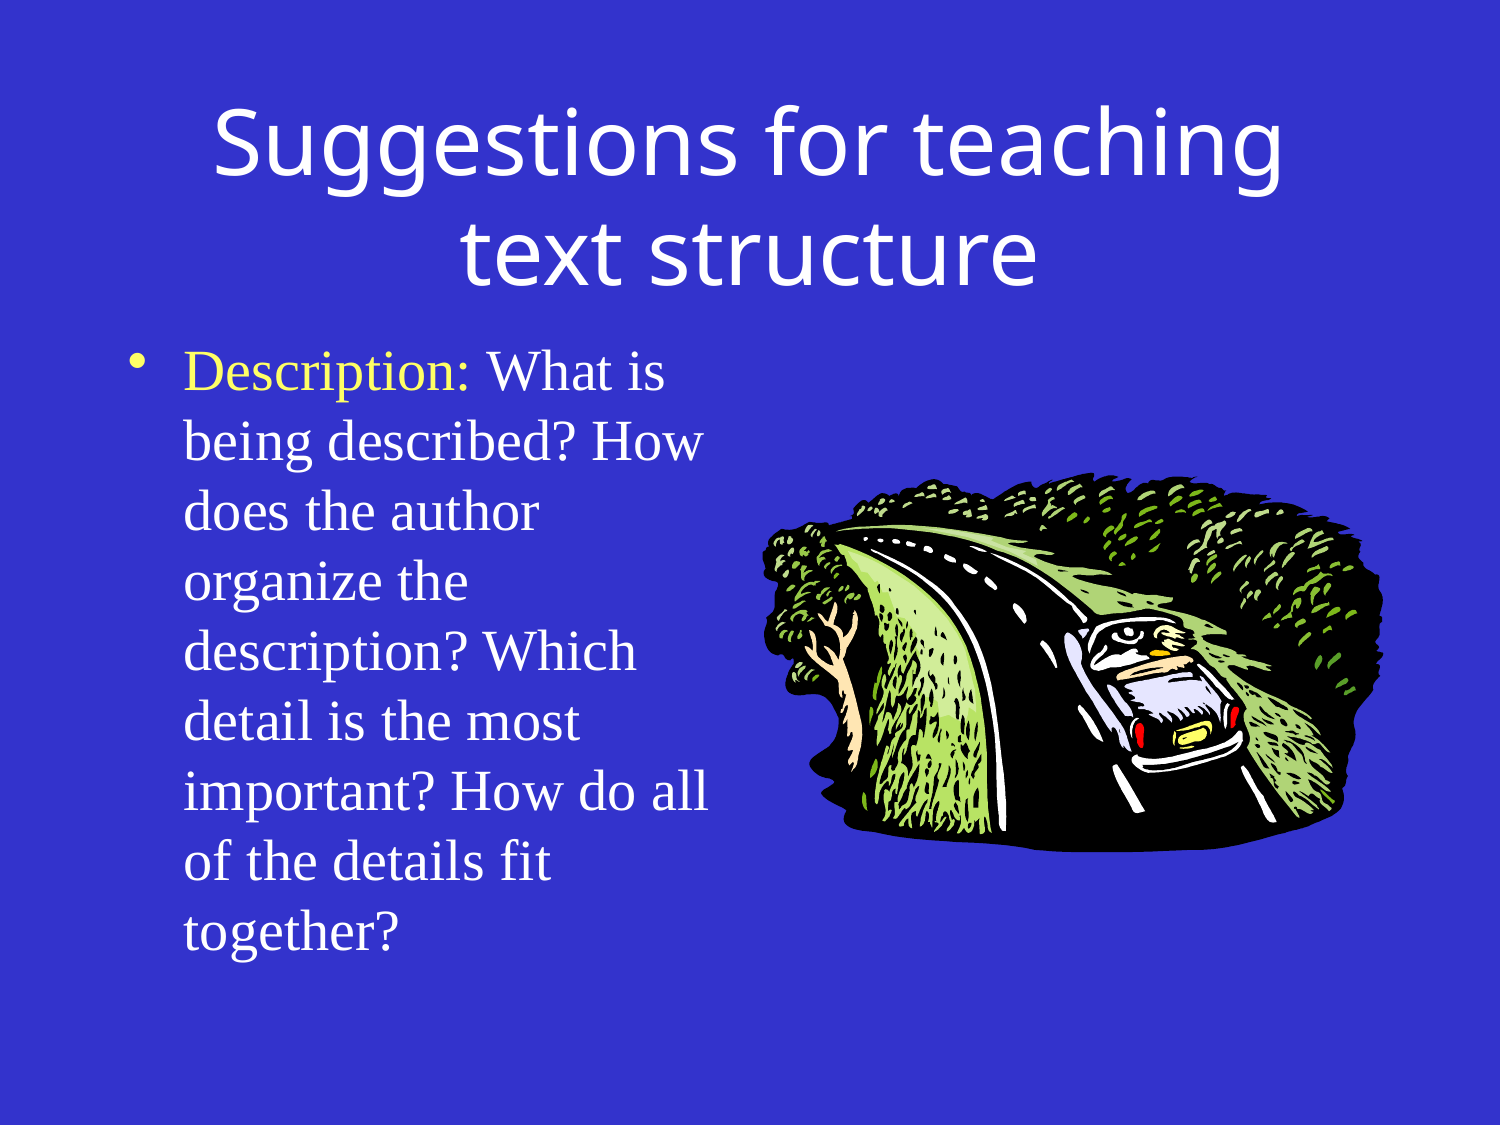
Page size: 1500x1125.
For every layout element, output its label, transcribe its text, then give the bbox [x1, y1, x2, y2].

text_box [762, 468, 1388, 857]
title Suggestions for teaching text structure [112, 99, 1388, 288]
list Description: What is being described? How does the author organize the description? Which detail is the most important? How do all of the details fit together? [112, 324, 738, 1001]
